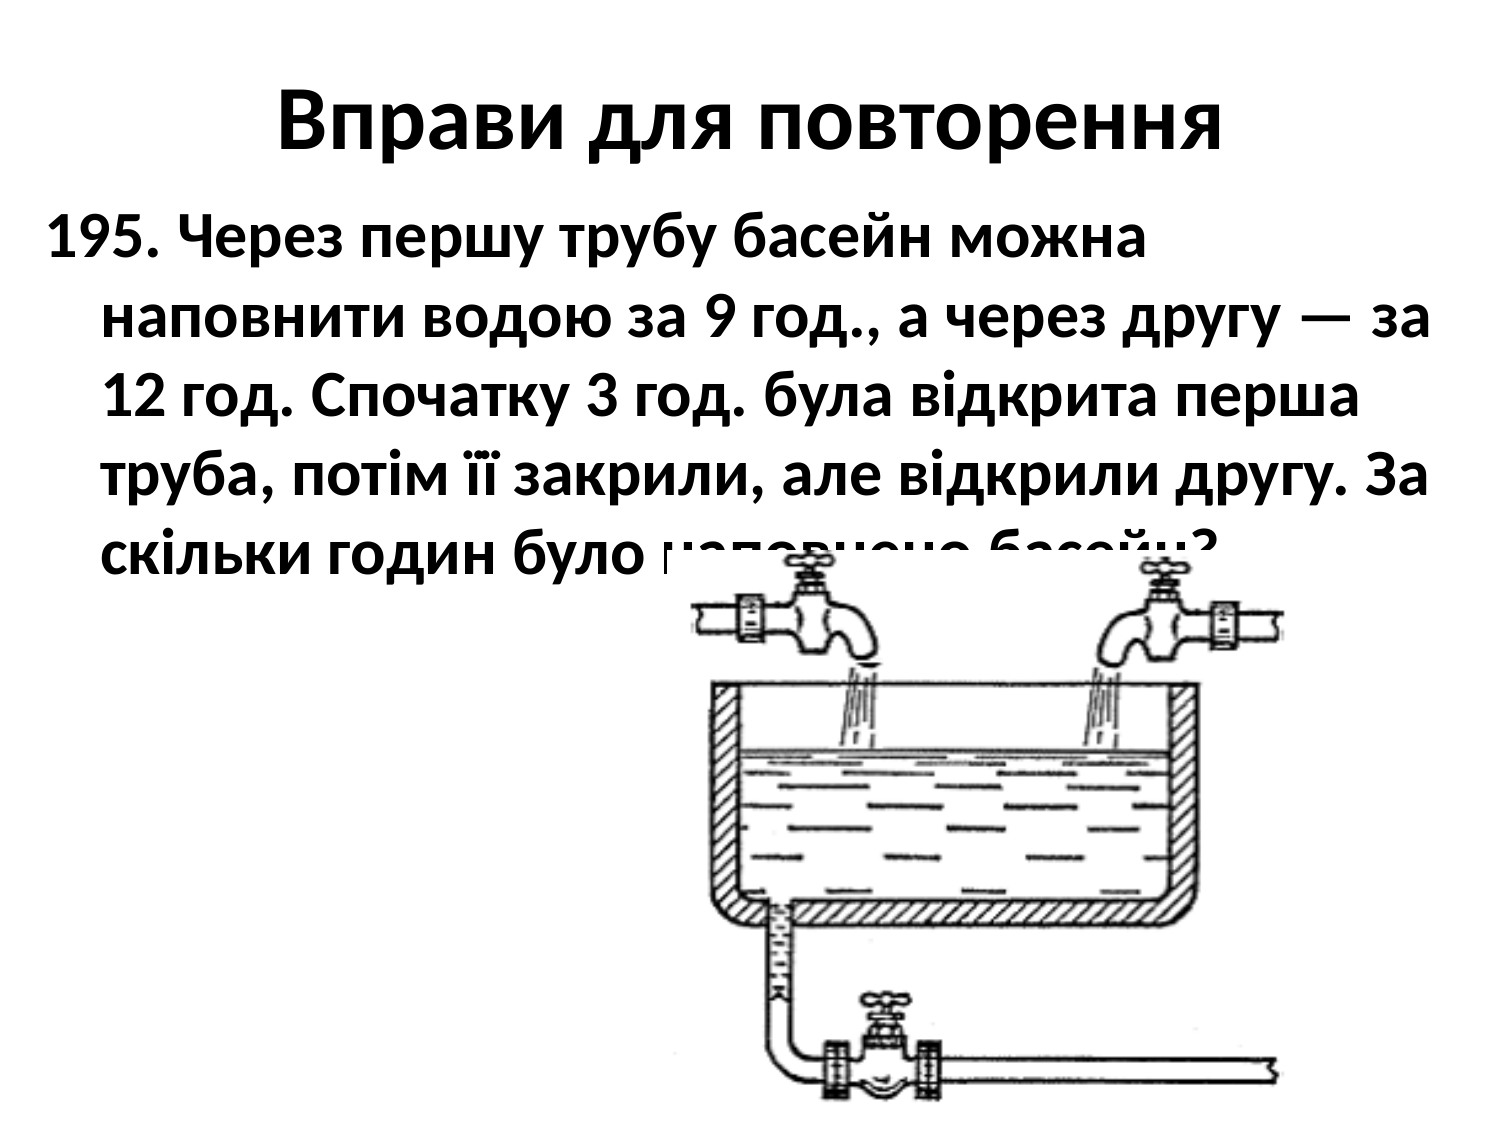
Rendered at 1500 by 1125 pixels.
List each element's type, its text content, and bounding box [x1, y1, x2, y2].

list 195. Через першу трубу басейн можна наповнити водою за 9 год., а через другу — за 12 год. Спочатку 3 год. була відкрита перша труба, потім її закрили, але відкрили другу. За скільки годин було наповнено басейн? [29, 184, 1471, 598]
picture [667, 550, 1330, 1117]
title Вправи для повторення [76, 19, 1427, 184]
